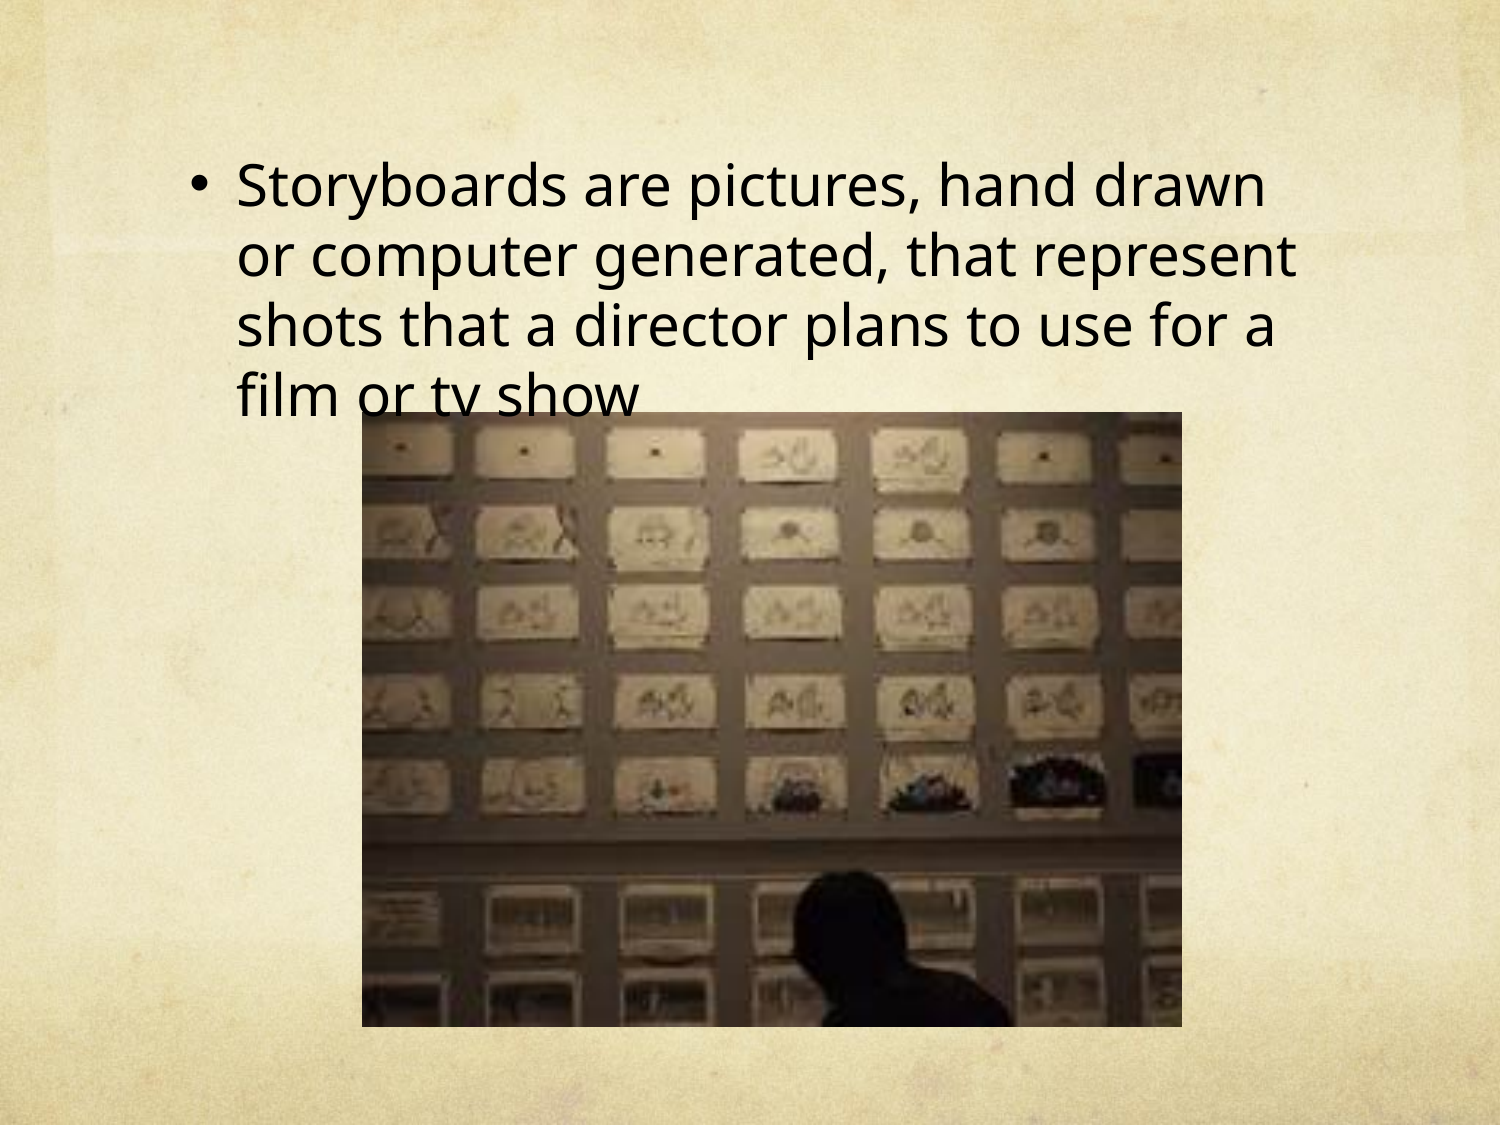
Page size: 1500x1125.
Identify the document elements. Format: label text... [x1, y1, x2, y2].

text_box Storyboards are pictures, hand drawn or computer generated, that represent shots that a director plans to use for a film or tv show [174, 140, 1327, 436]
picture [0, 0, 1500, 1125]
